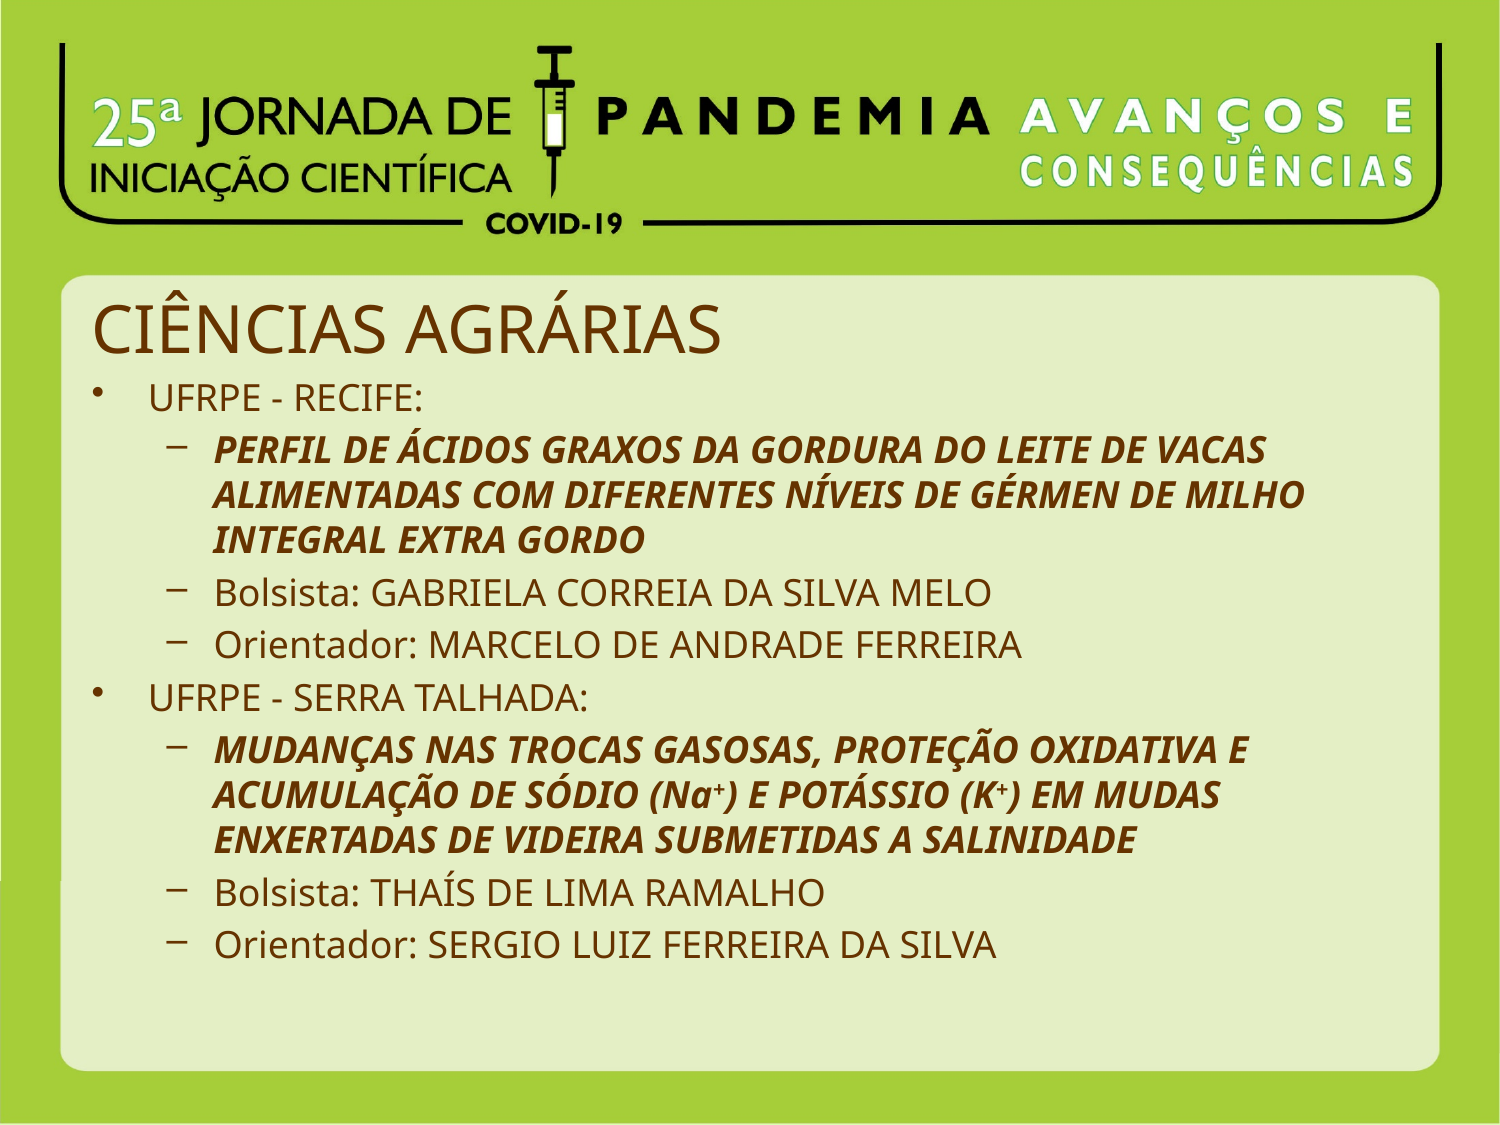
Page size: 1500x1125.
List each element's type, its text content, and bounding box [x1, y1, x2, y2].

picture [0, 0, 1500, 1124]
list Ciências Agrárias UFRPE - RECIFE: PERFIL DE ÁCIDOS GRAXOS DA GORDURA DO LEITE DE VACAS ALIMENTADAS COM DIFERENTES NÍVEIS DE GÉRMEN DE MILHO INTEGRAL EXTRA GORDO Bolsista: GABRIELA CORREIA DA SILVA MELO Orientador: MARCELO DE ANDRADE FERREIRA UFRPE - SERRA TALHADA: MUDANÇAS NAS TROCAS GASOSAS, PROTEÇÃO OXIDATIVA E ACUMULAÇÃO DE SÓDIO (Na+) E POTÁSSIO (K+) EM MUDAS ENXERTADAS DE VIDEIRA SUBMETIDAS A SALINIDADE Bolsista: THAÍS DE LIMA RAMALHO Orientador: SERGIO LUIZ FERREIRA DA SILVA [76, 278, 1425, 1059]
